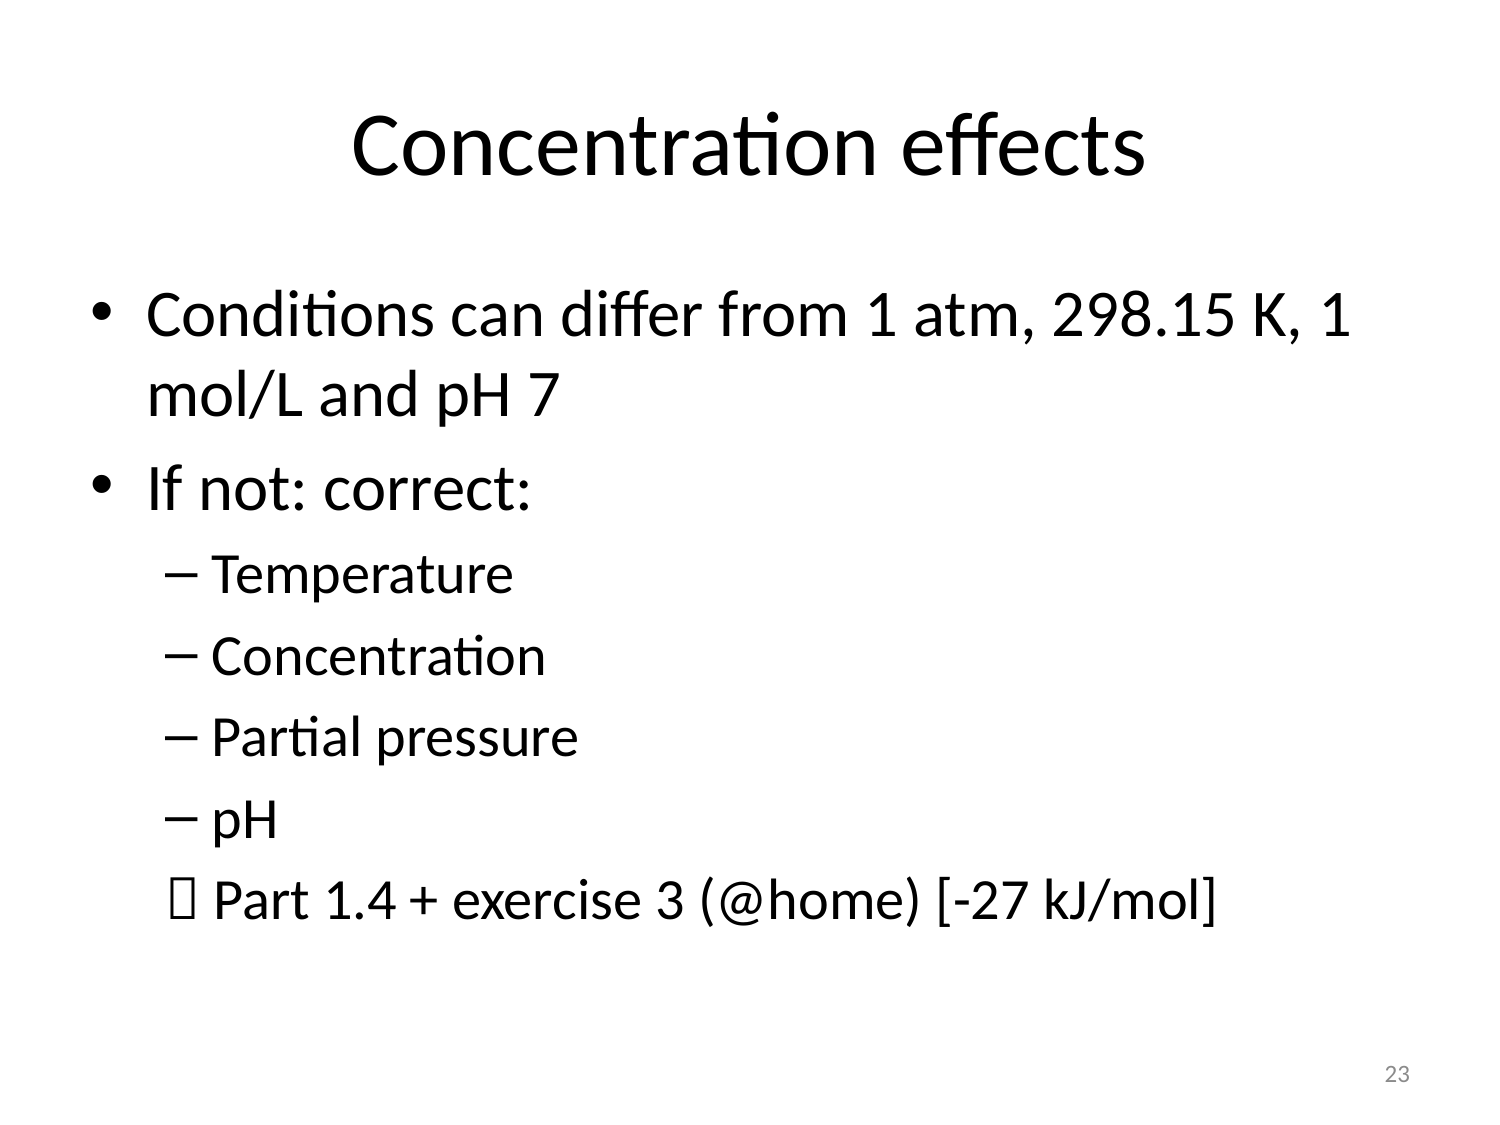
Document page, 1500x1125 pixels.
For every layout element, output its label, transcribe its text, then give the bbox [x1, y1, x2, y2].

list Conditions can differ from 1 atm, 298.15 K, 1 mol/L and pH 7 If not: correct: Temperature Concentration Partial pressure pH  Part 1.4 + exercise 3 (@home) [-27 kJ/mol] [75, 262, 1425, 1005]
title Concentration effects [75, 45, 1425, 233]
slide_number 23 [1074, 1042, 1425, 1103]
